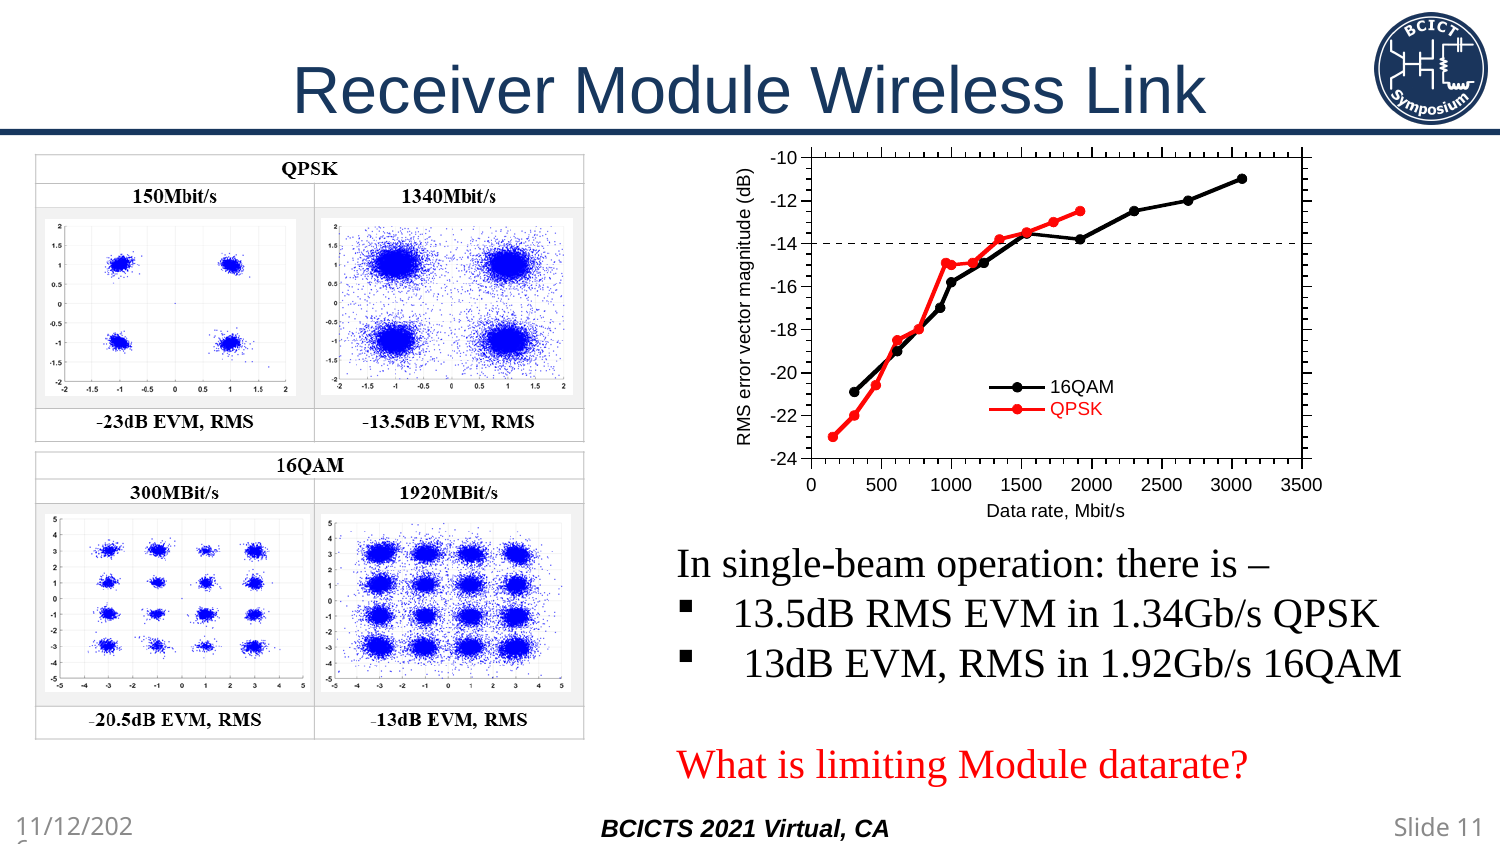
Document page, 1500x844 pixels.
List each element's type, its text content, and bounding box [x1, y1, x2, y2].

picture [31, 150, 587, 742]
title Receiver Module Wireless Link [74, 33, 1426, 141]
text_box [724, 139, 1332, 531]
slide_number Slide 11 [1357, 812, 1500, 844]
picture [1374, 12, 1488, 125]
text_box In single-beam operation: there is – 13.5dB RMS EVM in 1.34Gb/s QPSK 13dB EVM, RMS in 1.92Gb/s 16QAM What is limiting Module datarate? [661, 528, 1500, 794]
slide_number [0, 809, 158, 844]
